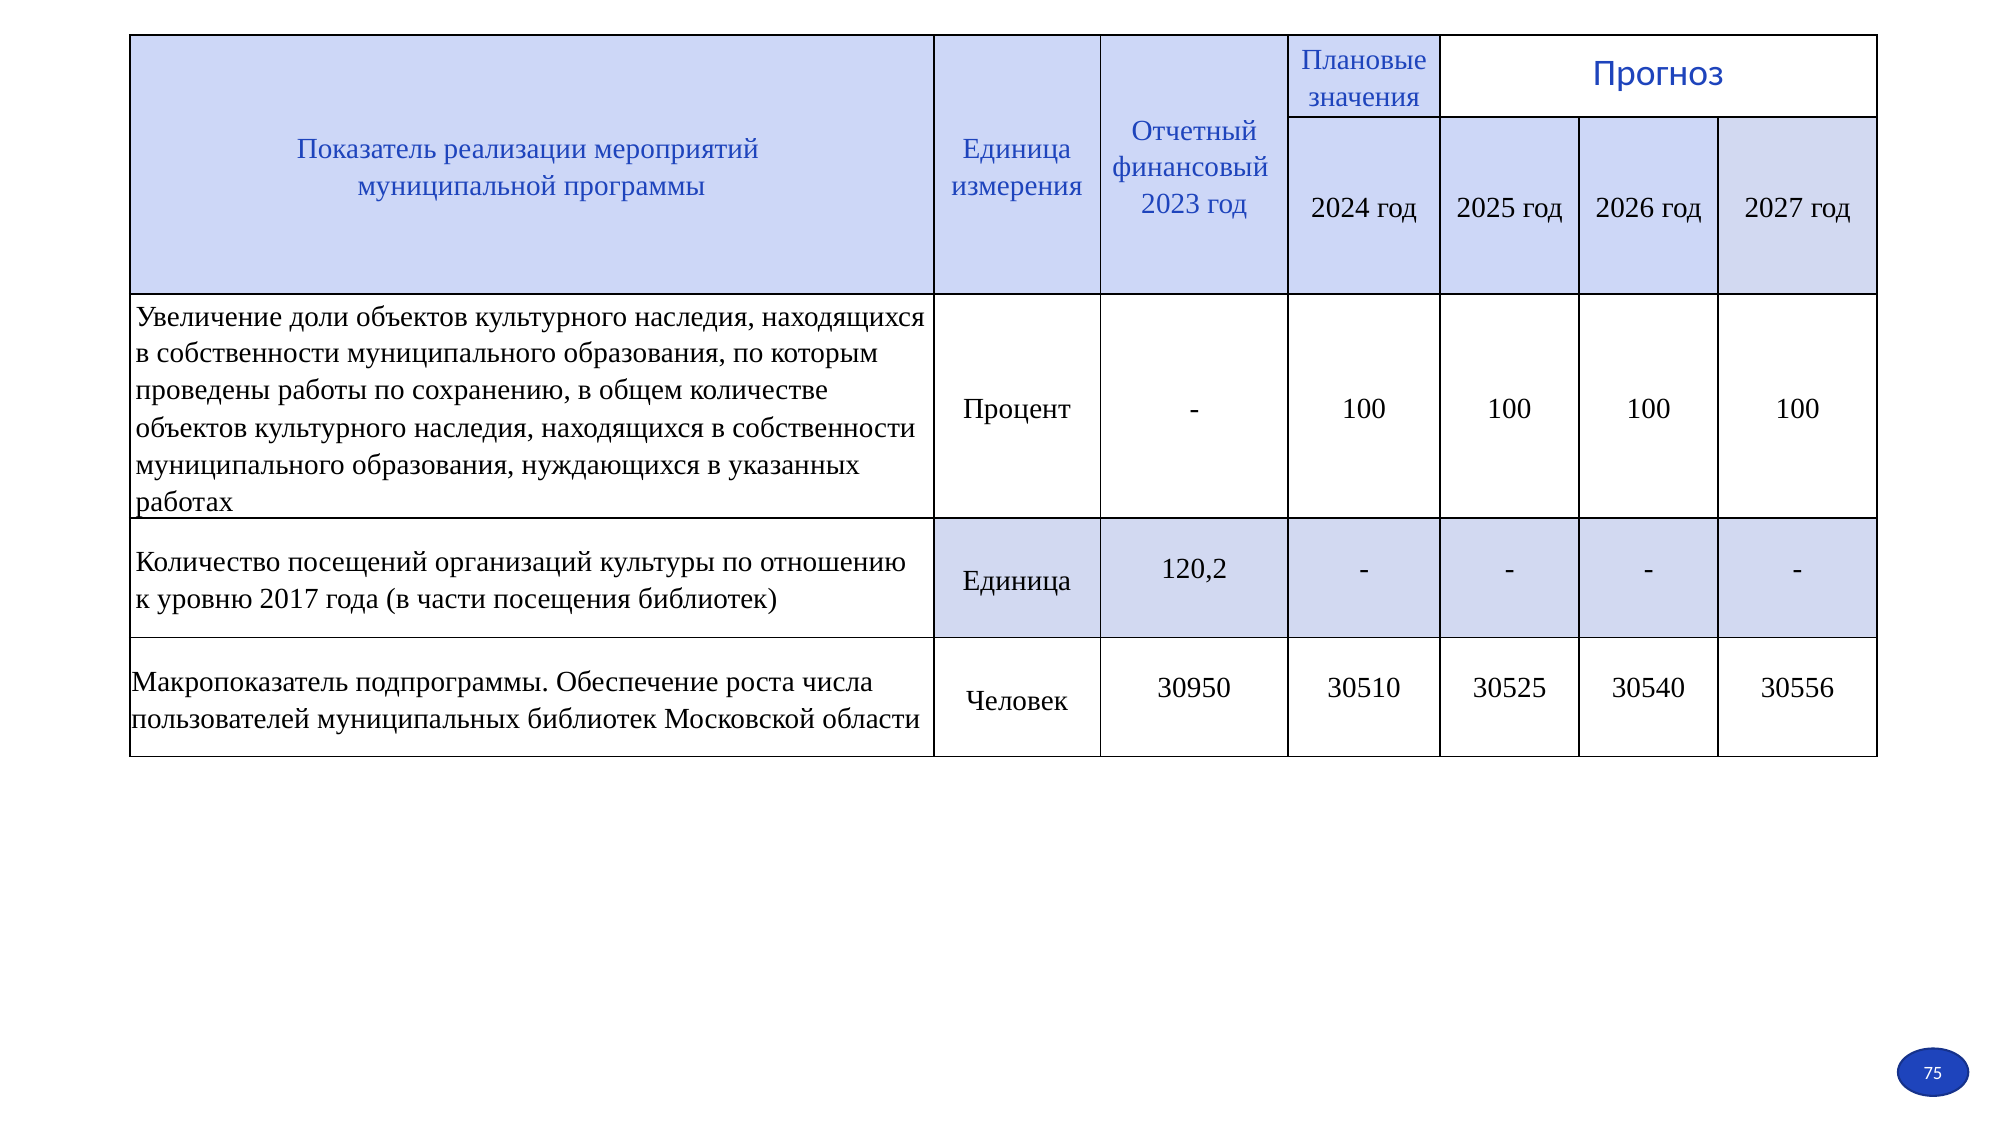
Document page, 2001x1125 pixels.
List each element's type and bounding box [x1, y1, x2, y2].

table_cell [1580, 519, 1717, 637]
table_cell [935, 519, 1100, 637]
text_box [1896, 1047, 1970, 1097]
table_header [131, 36, 933, 293]
table_cell [1289, 638, 1439, 756]
table_cell [1441, 118, 1578, 293]
table_cell [1441, 295, 1578, 517]
table_cell [1441, 638, 1578, 756]
table_cell [1101, 519, 1287, 637]
table_cell [935, 295, 1100, 517]
table_cell [1580, 118, 1717, 293]
table_cell [1101, 295, 1287, 517]
table_cell [131, 638, 933, 756]
table_cell [1719, 295, 1876, 517]
table_cell [1289, 519, 1439, 637]
table_cell [1719, 519, 1876, 637]
table_cell [1580, 638, 1717, 756]
table_cell [1719, 118, 1876, 293]
table_cell [1289, 118, 1439, 293]
table_cell [131, 519, 933, 637]
table_cell [1441, 519, 1578, 637]
table_cell [1101, 638, 1287, 756]
table_cell [131, 295, 933, 517]
table_cell [1719, 638, 1876, 756]
table_header [1289, 36, 1439, 116]
table_header [935, 36, 1100, 293]
table_cell [1289, 295, 1439, 517]
table_header [1101, 36, 1287, 293]
table_header [1441, 36, 1876, 116]
table_cell [1580, 295, 1717, 517]
table_cell [935, 638, 1100, 756]
